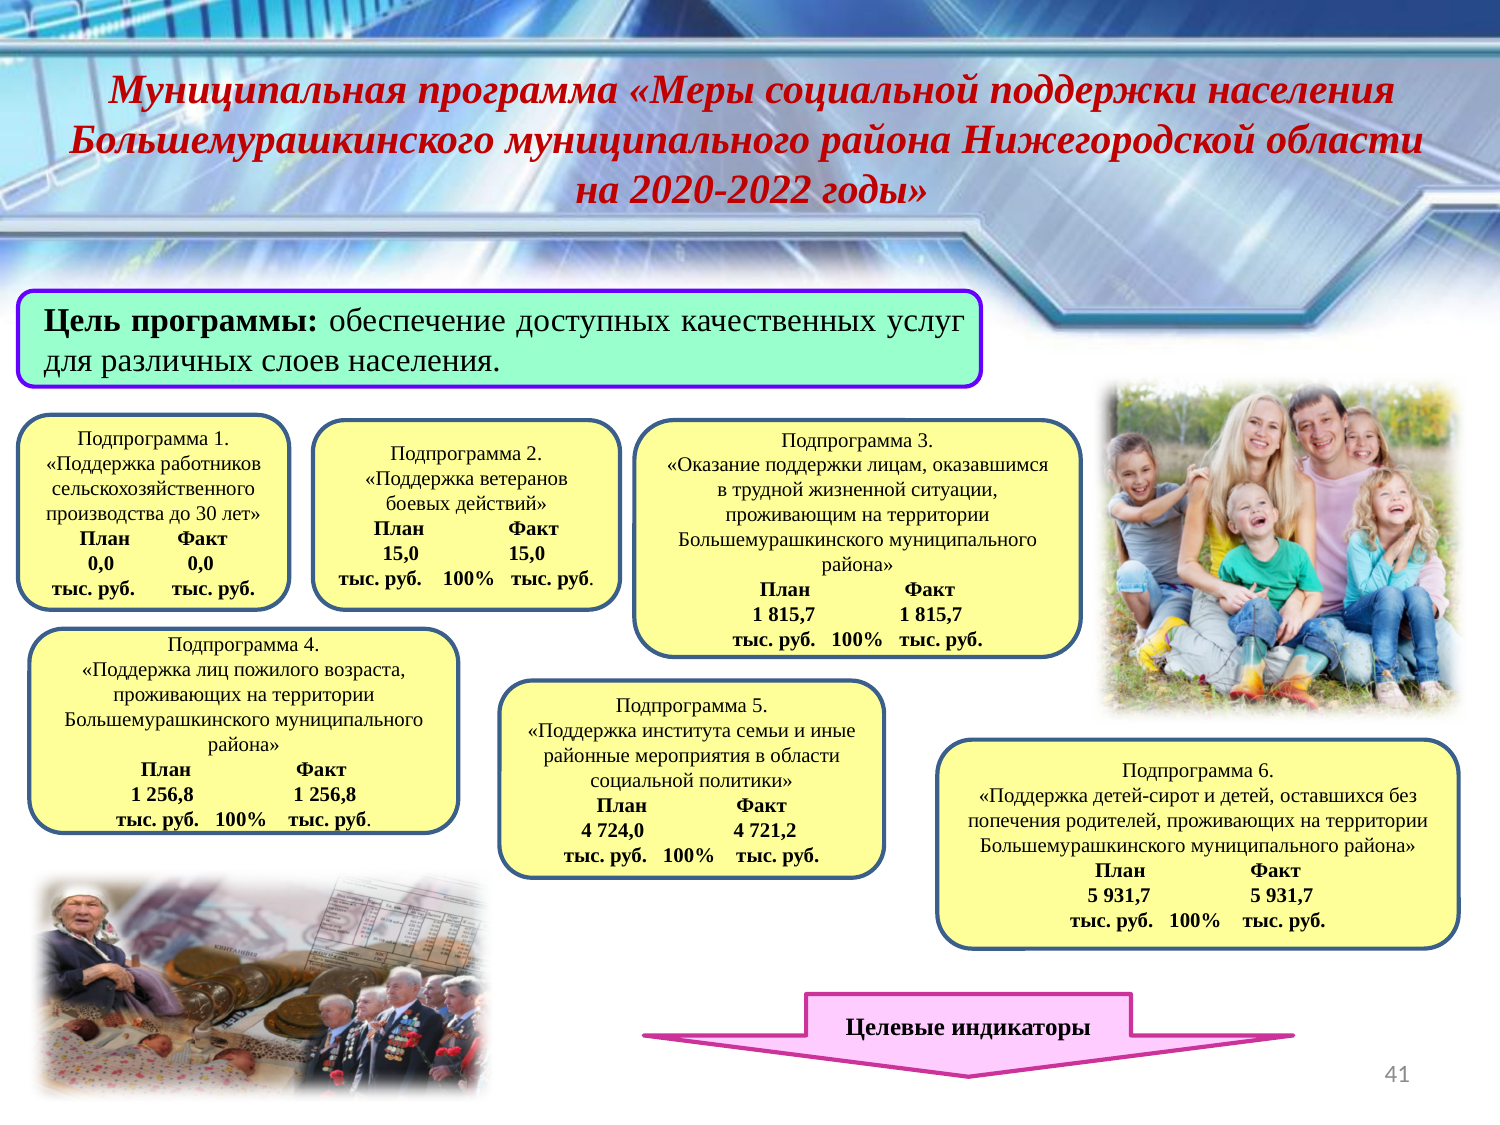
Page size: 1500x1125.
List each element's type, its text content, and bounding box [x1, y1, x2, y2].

text_box Целевые индикаторы [641, 991, 1296, 1079]
slide_number 41 [1074, 1042, 1425, 1103]
text_box [15, 288, 975, 389]
text_box Подпрограмма 2. «Поддержка ветеранов боевых действий» План Факт 15,0 15,0 тыс. руб. 100% тыс. руб. [310, 418, 623, 612]
text_box Подпрограмма 6. «Поддержка детей-сирот и детей, оставшихся без попечения родителей, проживающих на территории Большемурашкинского муниципального района» План Факт 5 931,7 5 931,7 тыс. руб. 100% тыс. руб. [935, 737, 1461, 951]
picture [29, 869, 495, 1103]
text_box Подпрограмма 5. «Поддержка института семьи и иные районные мероприятия в области социальной политики» План Факт 4 724,0 4 721,2 тыс. руб. 100% тыс. руб. [497, 678, 887, 880]
text_box Муниципальная программа «Меры социальной поддержки населения Большемурашкинского муниципального района Нижегородской области на 2020-2022 годы» [36, 54, 1468, 220]
text_box Подпрограмма 3. «Оказание поддержки лицам, оказавшимся в трудной жизненной ситуации, проживающим на территории Большемурашкинского муниципального района» План Факт 1 815,7 1 815,7 тыс. руб. 100% тыс. руб. [632, 417, 1083, 660]
picture [1092, 374, 1469, 724]
text_box Цель программы: обеспечение доступных качественных услуг для различных слоев населения. [29, 290, 981, 386]
text_box Подпрограмма 1. «Поддержка работников сельскохозяйственного производства до 30 лет» План Факт 0,0 0,0 тыс. руб. тыс. руб. [15, 412, 292, 612]
text_box Подпрограмма 4. «Поддержка лиц пожилого возраста, проживающих на территории Большемурашкинского муниципального района» План Факт 1 256,8 1 256,8 тыс. руб. 100% тыс. руб. [27, 626, 461, 836]
